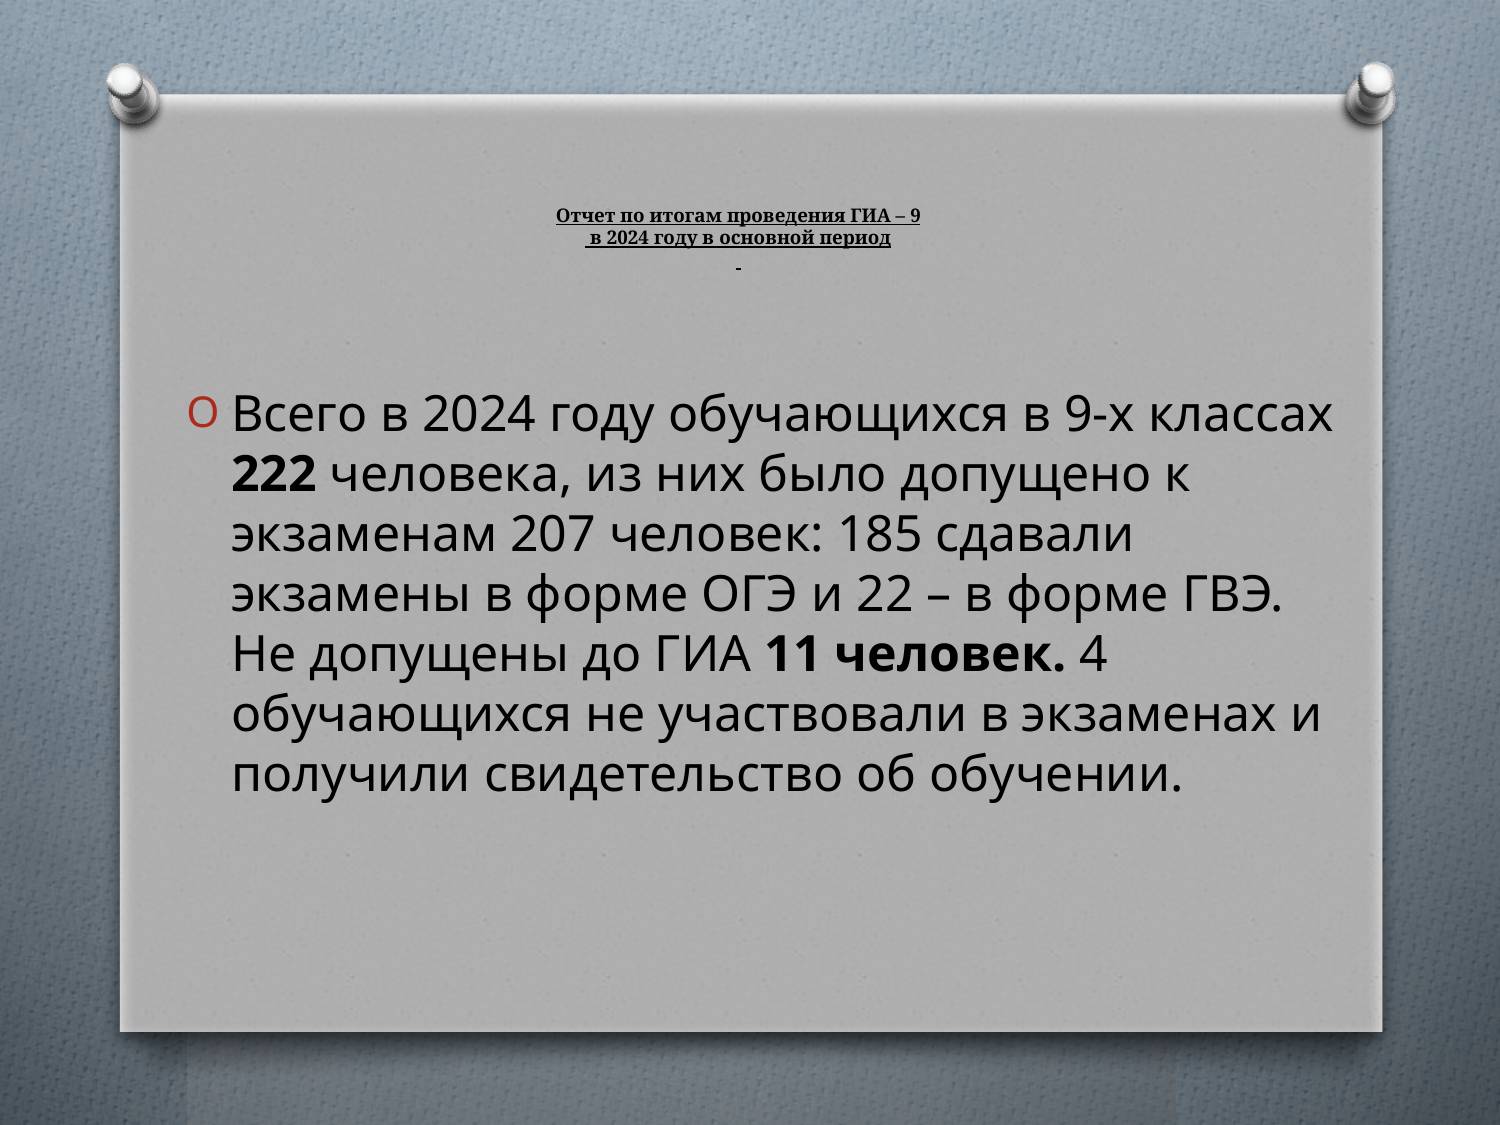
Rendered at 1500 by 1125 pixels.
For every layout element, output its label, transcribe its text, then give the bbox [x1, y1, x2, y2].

title Отчет по итогам проведения ГИА – 9 в 2024 году в основной период [135, 149, 1341, 303]
picture [75, 29, 198, 149]
picture [1317, 35, 1439, 156]
list Всего в 2024 году обучающихся в 9-х классах 222 человека, из них было допущено к экзаменам 207 человек: 185 сдавали экзамены в форме ОГЭ и 22 – в форме ГВЭ. Не допущены до ГИА 11 человек. 4 обучающихся не участвовали в экзаменах и получили свидетельство об обучении. [171, 373, 1388, 988]
